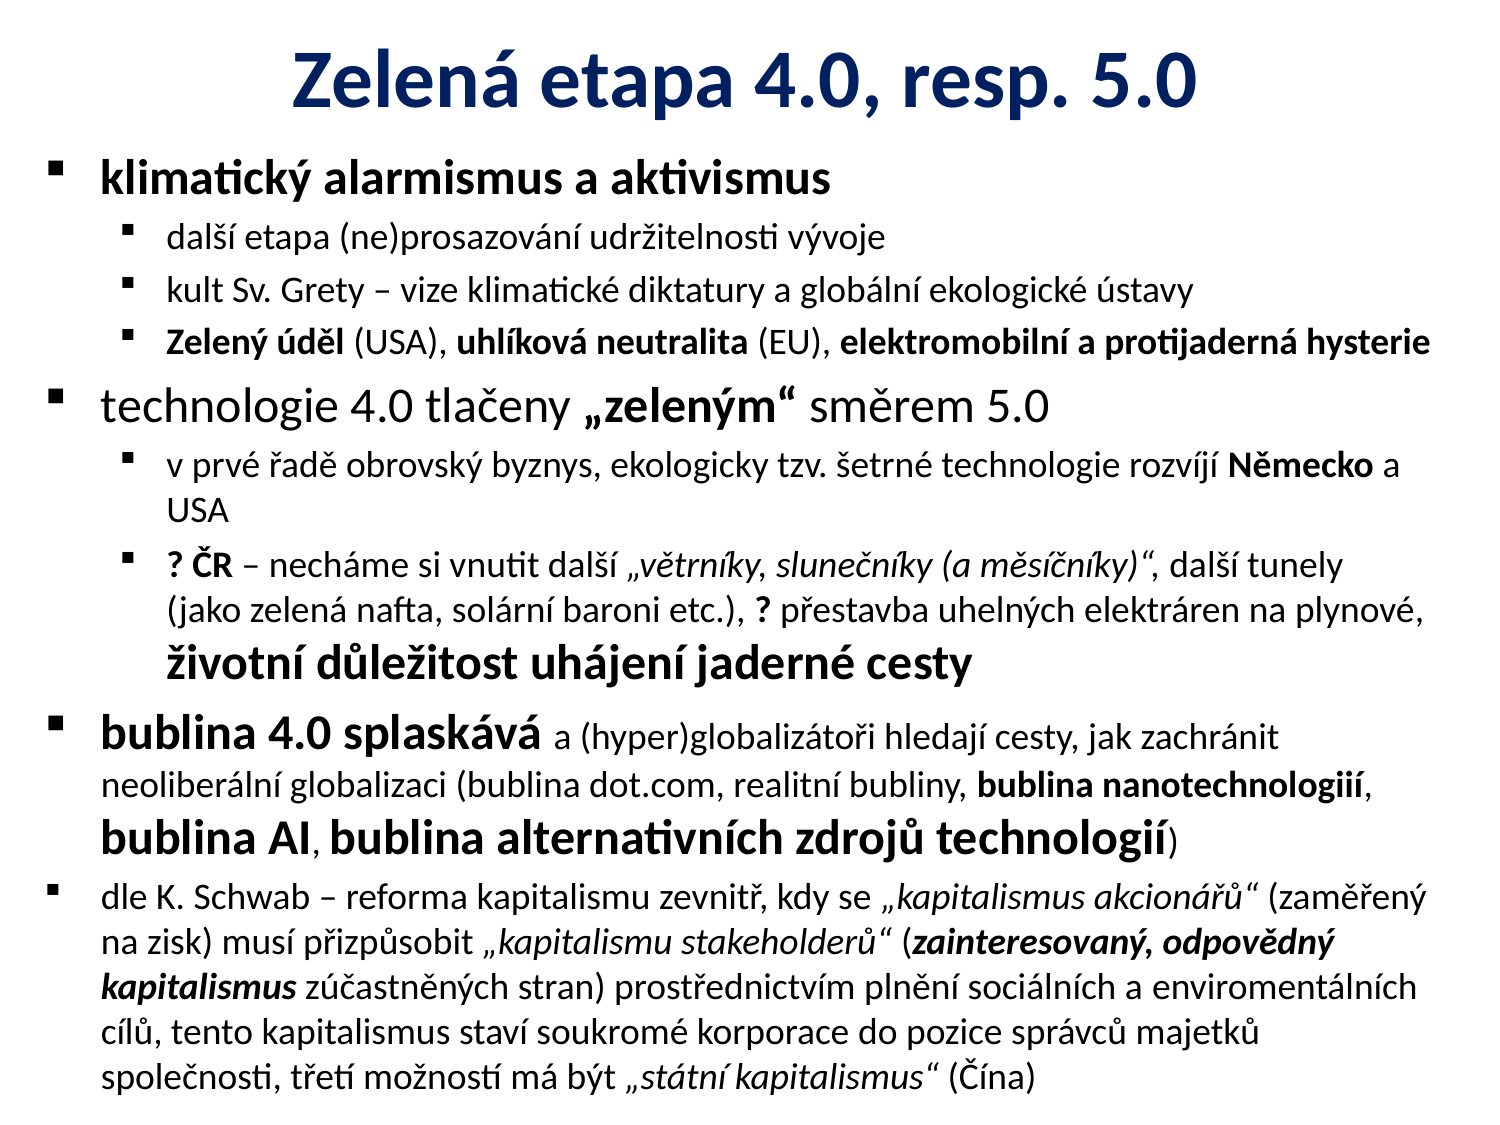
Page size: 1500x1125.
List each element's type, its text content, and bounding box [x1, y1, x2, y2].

title Zelená etapa 4.0, resp. 5.0 [75, 0, 1436, 137]
list klimatický alarmismus a aktivismus další etapa (ne)prosazování udržitelnosti vývoje kult Sv. Grety – vize klimatické diktatury a globální ekologické ústavy Zelený úděl (USA), uhlíková neutralita (EU), elektromobilní a protijaderná hysterie technologie 4.0 tlačeny „zeleným“ směrem 5.0 v prvé řadě obrovský byznys, ekologicky tzv. šetrné technologie rozvíjí Německo a USA ? ČR – necháme si vnutit další „větrníky, slunečníky (a měsíčníky)“, další tunely (jako zelená nafta, solární baroni etc.), ? přestavba uhelných elektráren na plynové, životní důležitost uhájení jaderné cesty bublina 4.0 splaskává a (hyper)globalizátoři hledají cesty, jak zachránit neoliberální globalizaci (bublina dot.com, realitní bubliny, bublina nanotechnologiií, bublina AI, bublina alternativních zdrojů technologií) dle K. Schwab – reforma kapitalismu zevnitř, kdy se „kapitalismus akcionářů“ (zaměřený na zisk) musí přizpůsobit „kapitalismu stakeholderů“ (zainteresovaný, odpovědný kapitalismus zúčastněných stran) prostřednictvím plnění sociálních a enviromentálních cílů, tento kapitalismus staví soukromé korporace do pozice správců majetků společnosti, třetí možností má být „státní kapitalismus“ (Čína) [29, 137, 1447, 1106]
